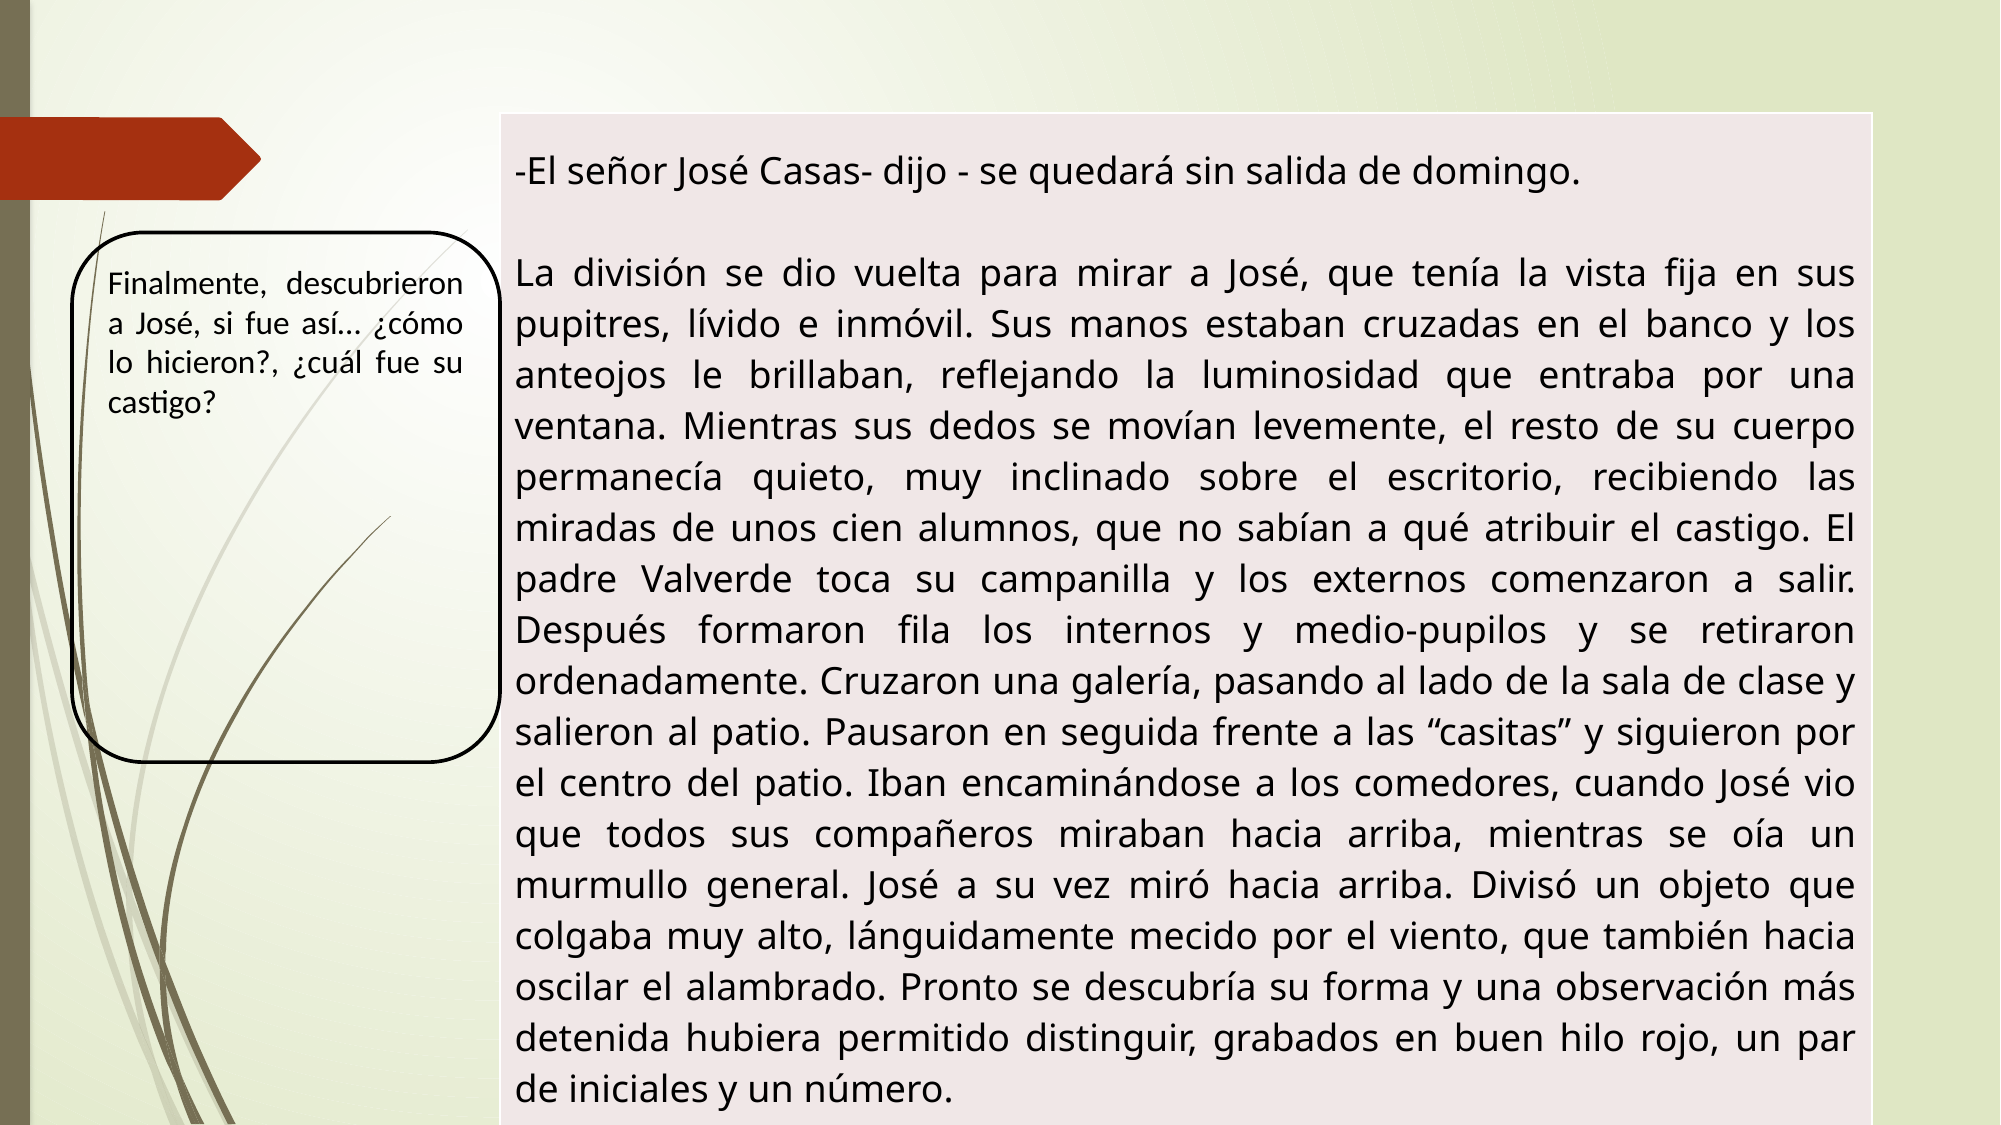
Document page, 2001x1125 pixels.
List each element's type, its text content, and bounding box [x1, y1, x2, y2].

table_header -El señor José Casas- dijo - se quedará sin salida de domingo. La división se dio vuelta para mirar a José, que tenía la vista fija en sus pupitres, lívido e inmóvil. Sus manos estaban cruzadas en el banco y los anteojos le brillaban, reflejando la luminosidad que entraba por una ventana. Mientras sus dedos se movían levemente, el resto de su cuerpo permanecía quieto, muy inclinado sobre el escritorio, recibiendo las miradas de unos cien alumnos, que no sabían a qué atribuir el castigo. El padre Valverde toca su campanilla y los externos comenzaron a salir. Después formaron fila los internos y medio-pupilos y se retiraron ordenadamente. Cruzaron una galería, pasando al lado de la sala de clase y salieron al patio. Pausaron en seguida frente a las “casitas” y siguieron por el centro del patio. Iban encaminándose a los comedores, cuando José vio que todos sus compañeros miraban hacia arriba, mientras se oía un murmullo general. José a su vez miró hacia arriba. Divisó un objeto que colgaba muy alto, lánguidamente mecido por el viento, que también hacia oscilar el alambrado. Pronto se descubría su forma y una observación más detenida hubiera permitido distinguir, grabados en buen hilo rojo, un par de iniciales y un número. Fuente: Edwards, J. (1952). “La desgracia”. En El patio, página 83 a la 99. [501, 114, 1871, 1125]
text_box Finalmente, descubrieron a José, si fue así… ¿cómo lo hicieron?, ¿cuál fue su castigo? [71, 232, 501, 763]
